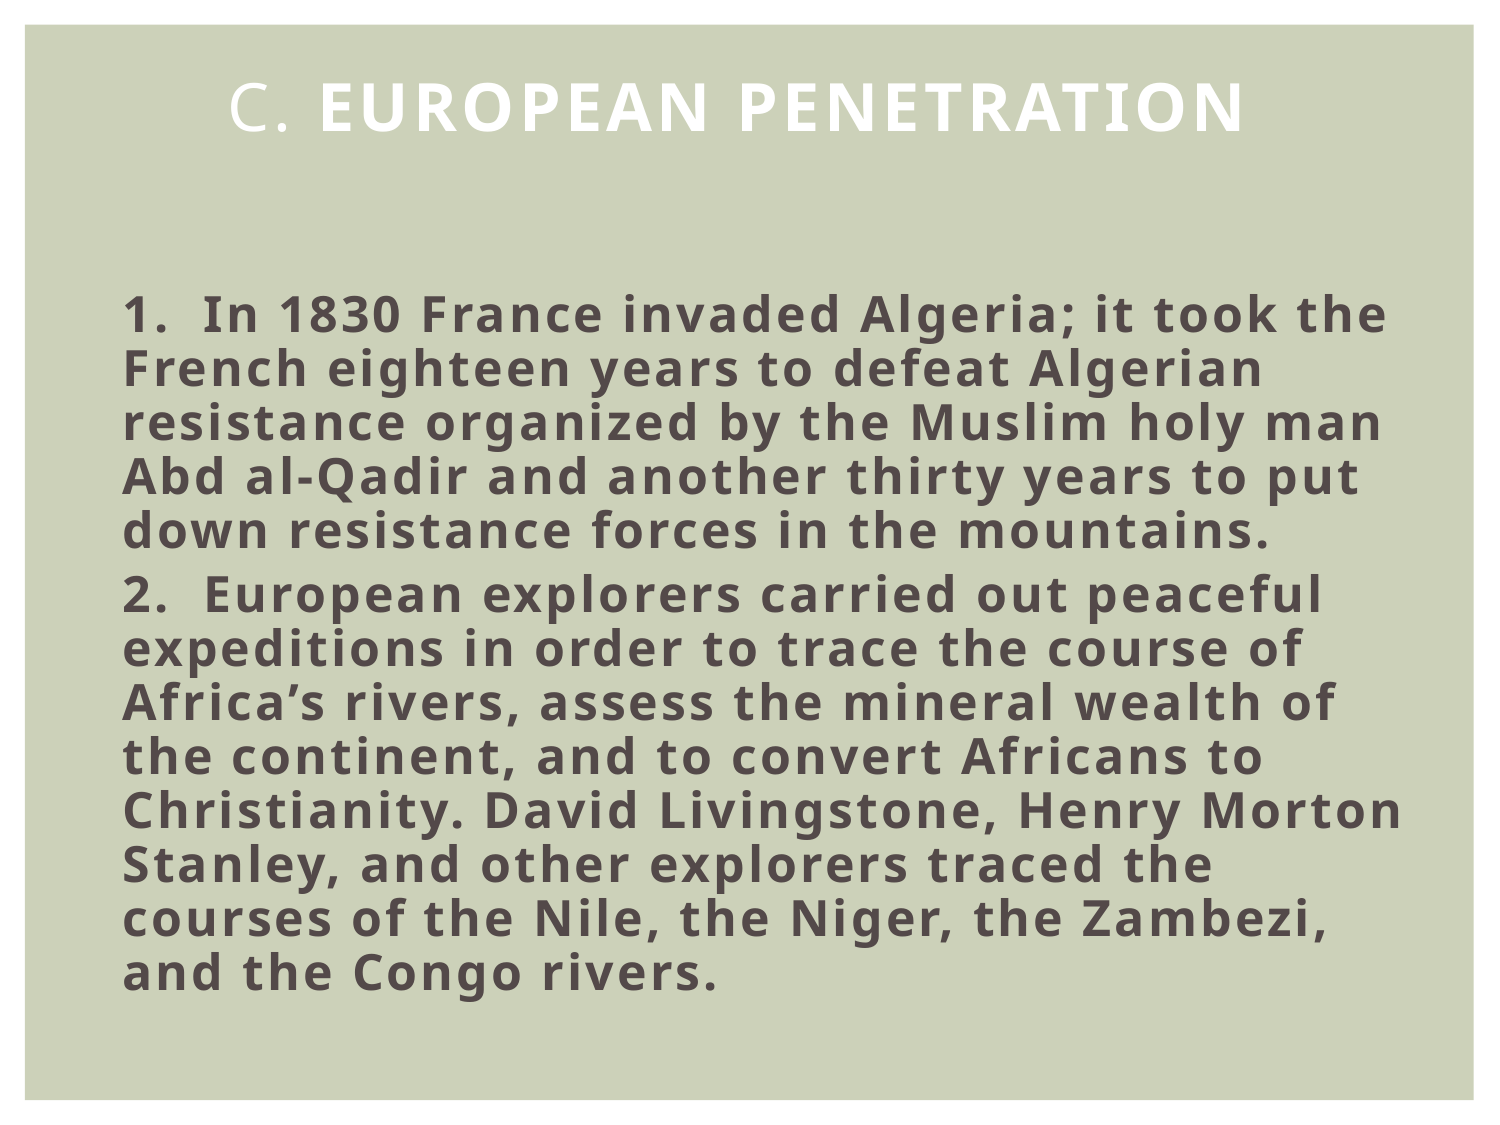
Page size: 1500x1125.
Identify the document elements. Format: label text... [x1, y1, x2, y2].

list 1. In 1830 France invaded Algeria; it took the French eighteen years to defeat Algerian resistance organized by the Muslim holy man Abd al-Qadir and another thirty years to put down resistance forces in the mountains. 2. European explorers carried out peaceful expeditions in order to trace the course of Africa’s rivers, assess the mineral wealth of the continent, and to convert Africans to Christianity. David Livingstone, Henry Morton Stanley, and other explorers traced the courses of the Nile, the Niger, the Zambezi, and the Congo rivers. [62, 281, 1442, 1005]
title C. European Penetration [62, 58, 1438, 232]
